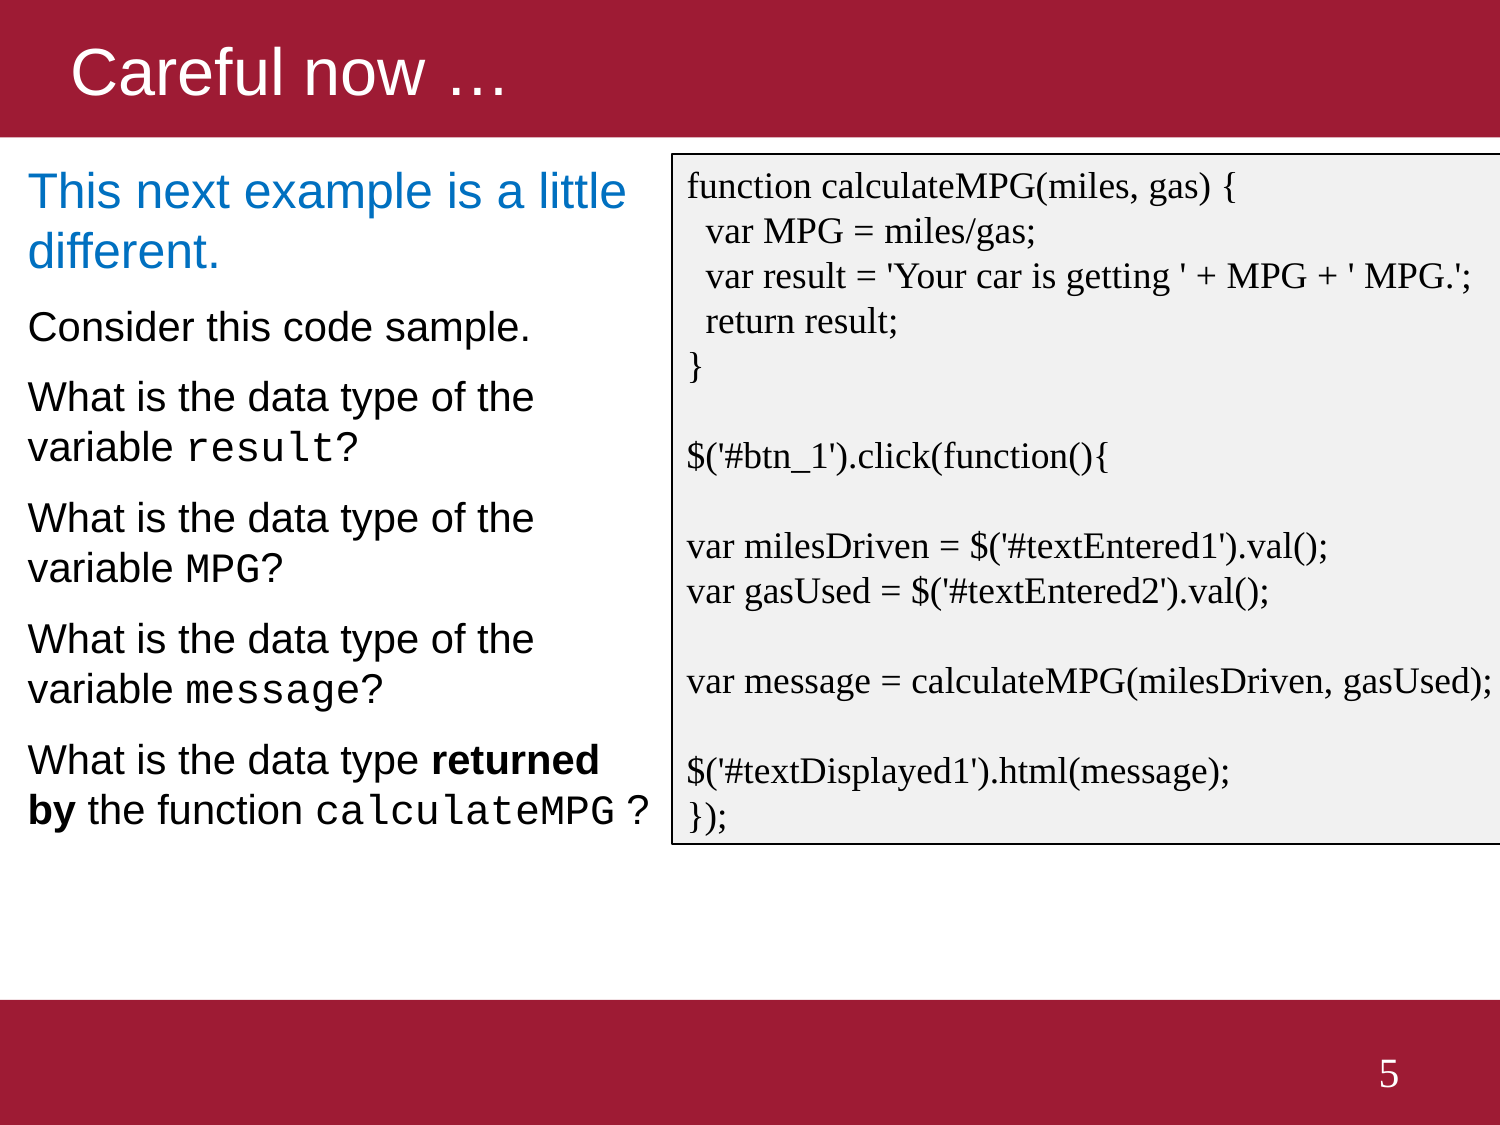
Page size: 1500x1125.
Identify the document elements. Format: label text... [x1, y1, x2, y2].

list This next example is a little different. Consider this code sample. What is the data type of the variable result? What is the data type of the variable MPG? What is the data type of the variable message? What is the data type returned by the function calculateMPG ? [12, 151, 675, 974]
title Careful now … [0, 0, 1500, 138]
slide_number 5 [1074, 1038, 1426, 1089]
text_box function calculateMPG(miles, gas) { var MPG = miles/gas; var result = 'Your car is getting ' + MPG + ' MPG.'; return result; } $('#btn_1').click(function(){ var milesDriven = $('#textEntered1').val(); var gasUsed = $('#textEntered2').val(); var message = calculateMPG(milesDriven, gasUsed); $('#textDisplayed1').html(message); }); [671, 154, 1500, 844]
